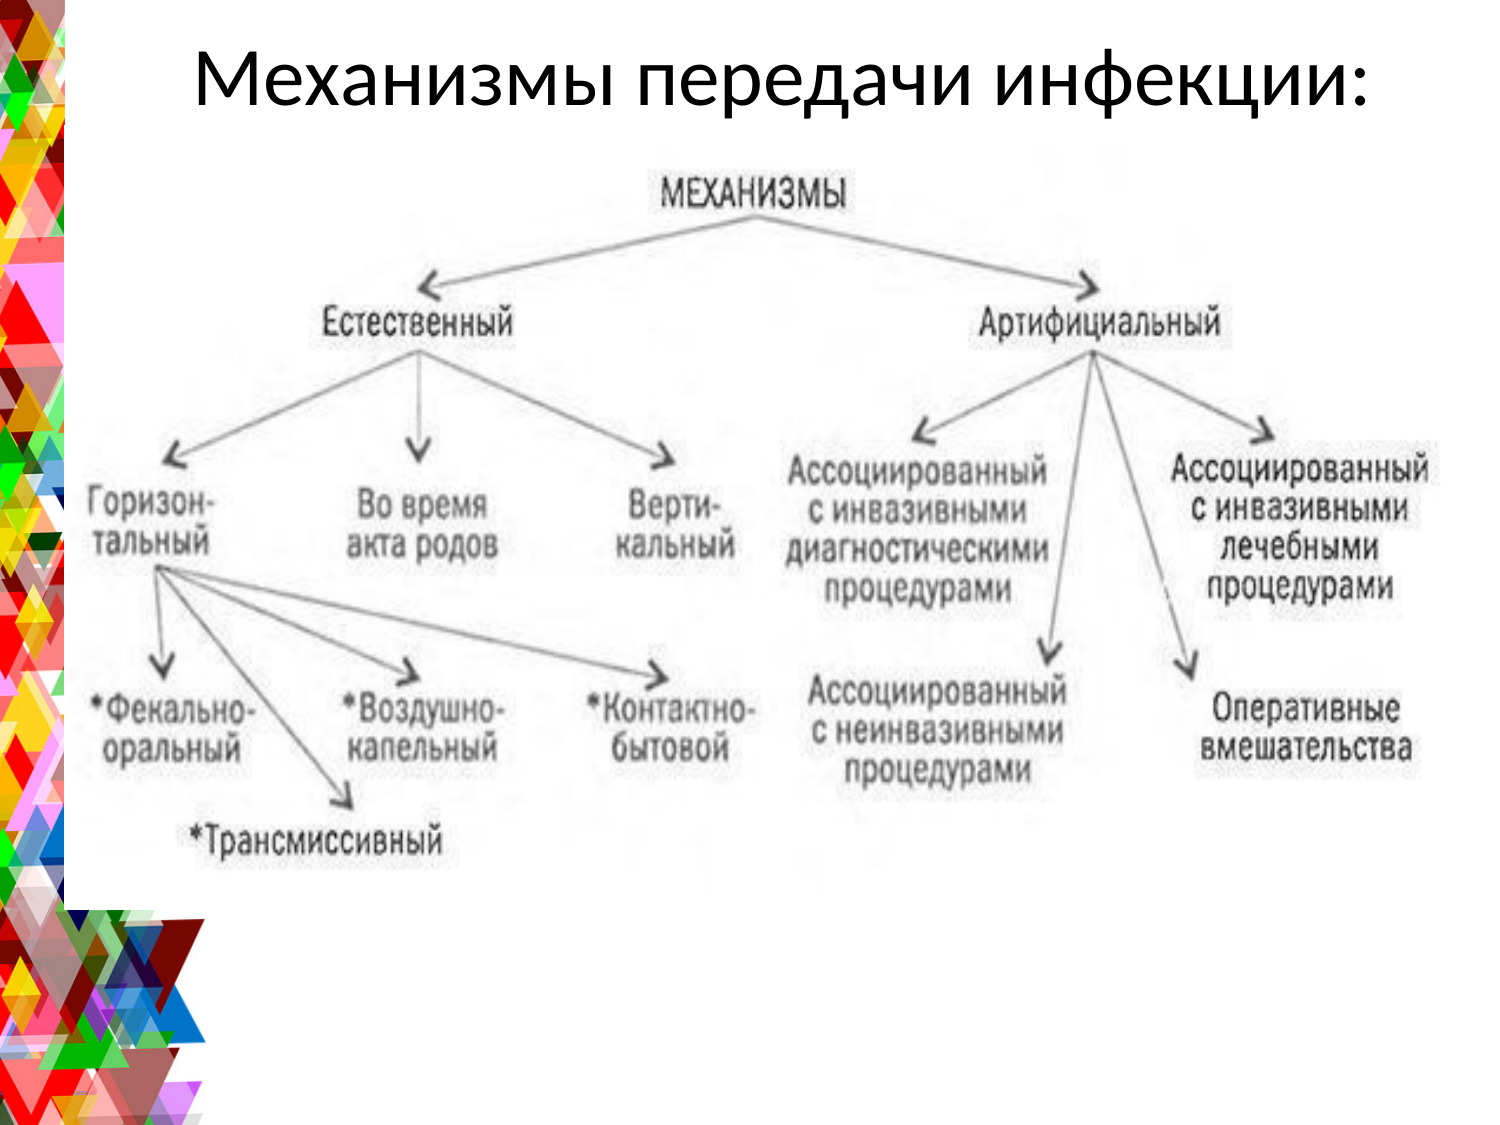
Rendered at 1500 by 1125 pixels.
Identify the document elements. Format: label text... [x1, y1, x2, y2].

title Механизмы передачи инфекции: [64, 0, 1500, 145]
picture [0, 0, 1500, 1125]
